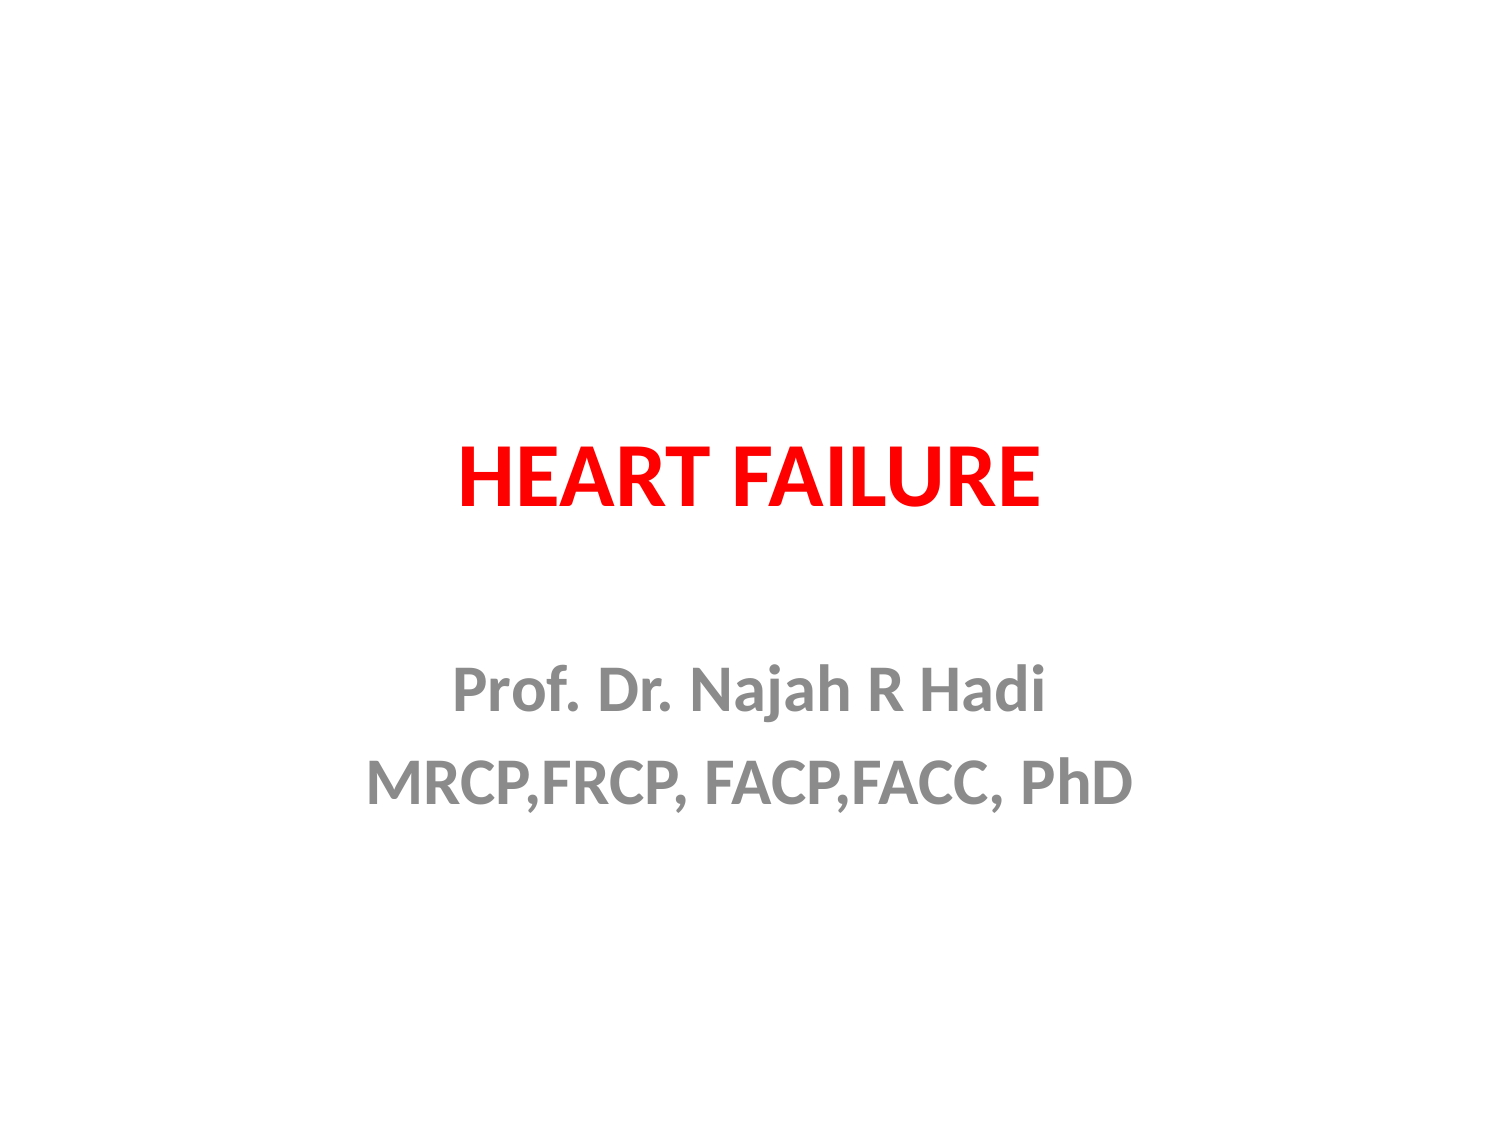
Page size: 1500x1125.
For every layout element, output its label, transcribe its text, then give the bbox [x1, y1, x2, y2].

subtitle Prof. Dr. Najah R Hadi MRCP,FRCP, FACP,FACC, PhD [225, 637, 1275, 925]
title HEART FAILURE [112, 349, 1388, 591]
